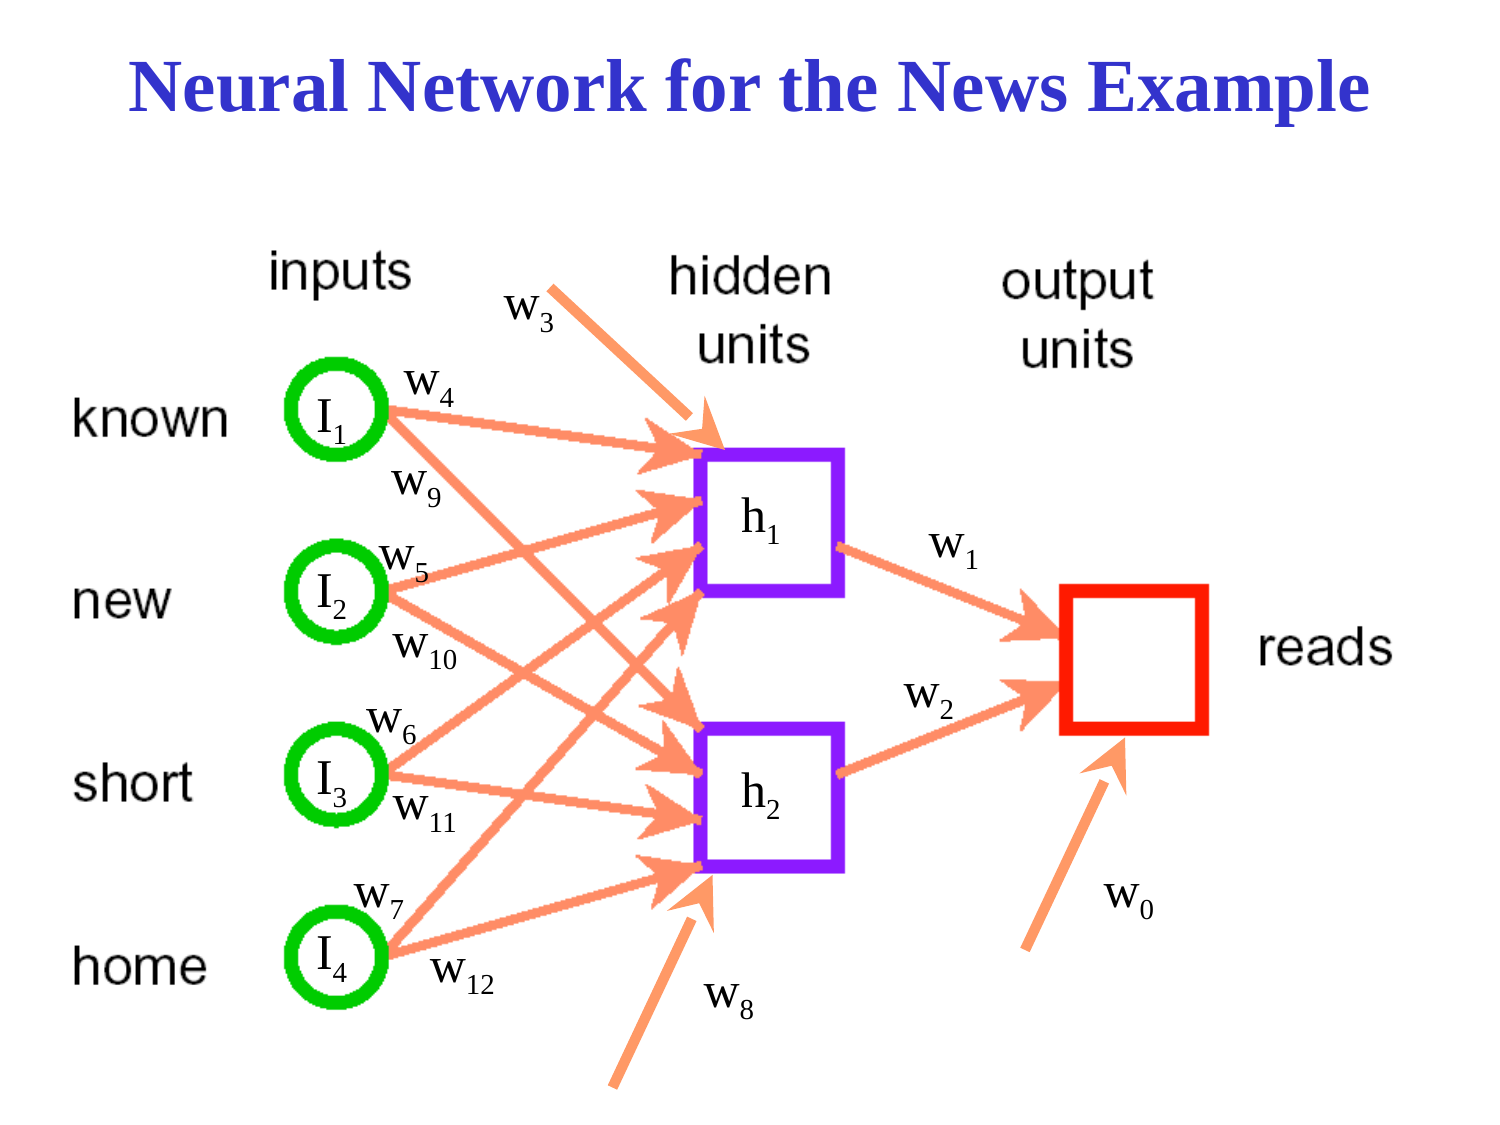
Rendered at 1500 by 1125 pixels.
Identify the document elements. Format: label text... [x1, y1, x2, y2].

title Neural Network for the News Example [49, 24, 1451, 138]
picture [0, 149, 1440, 1068]
